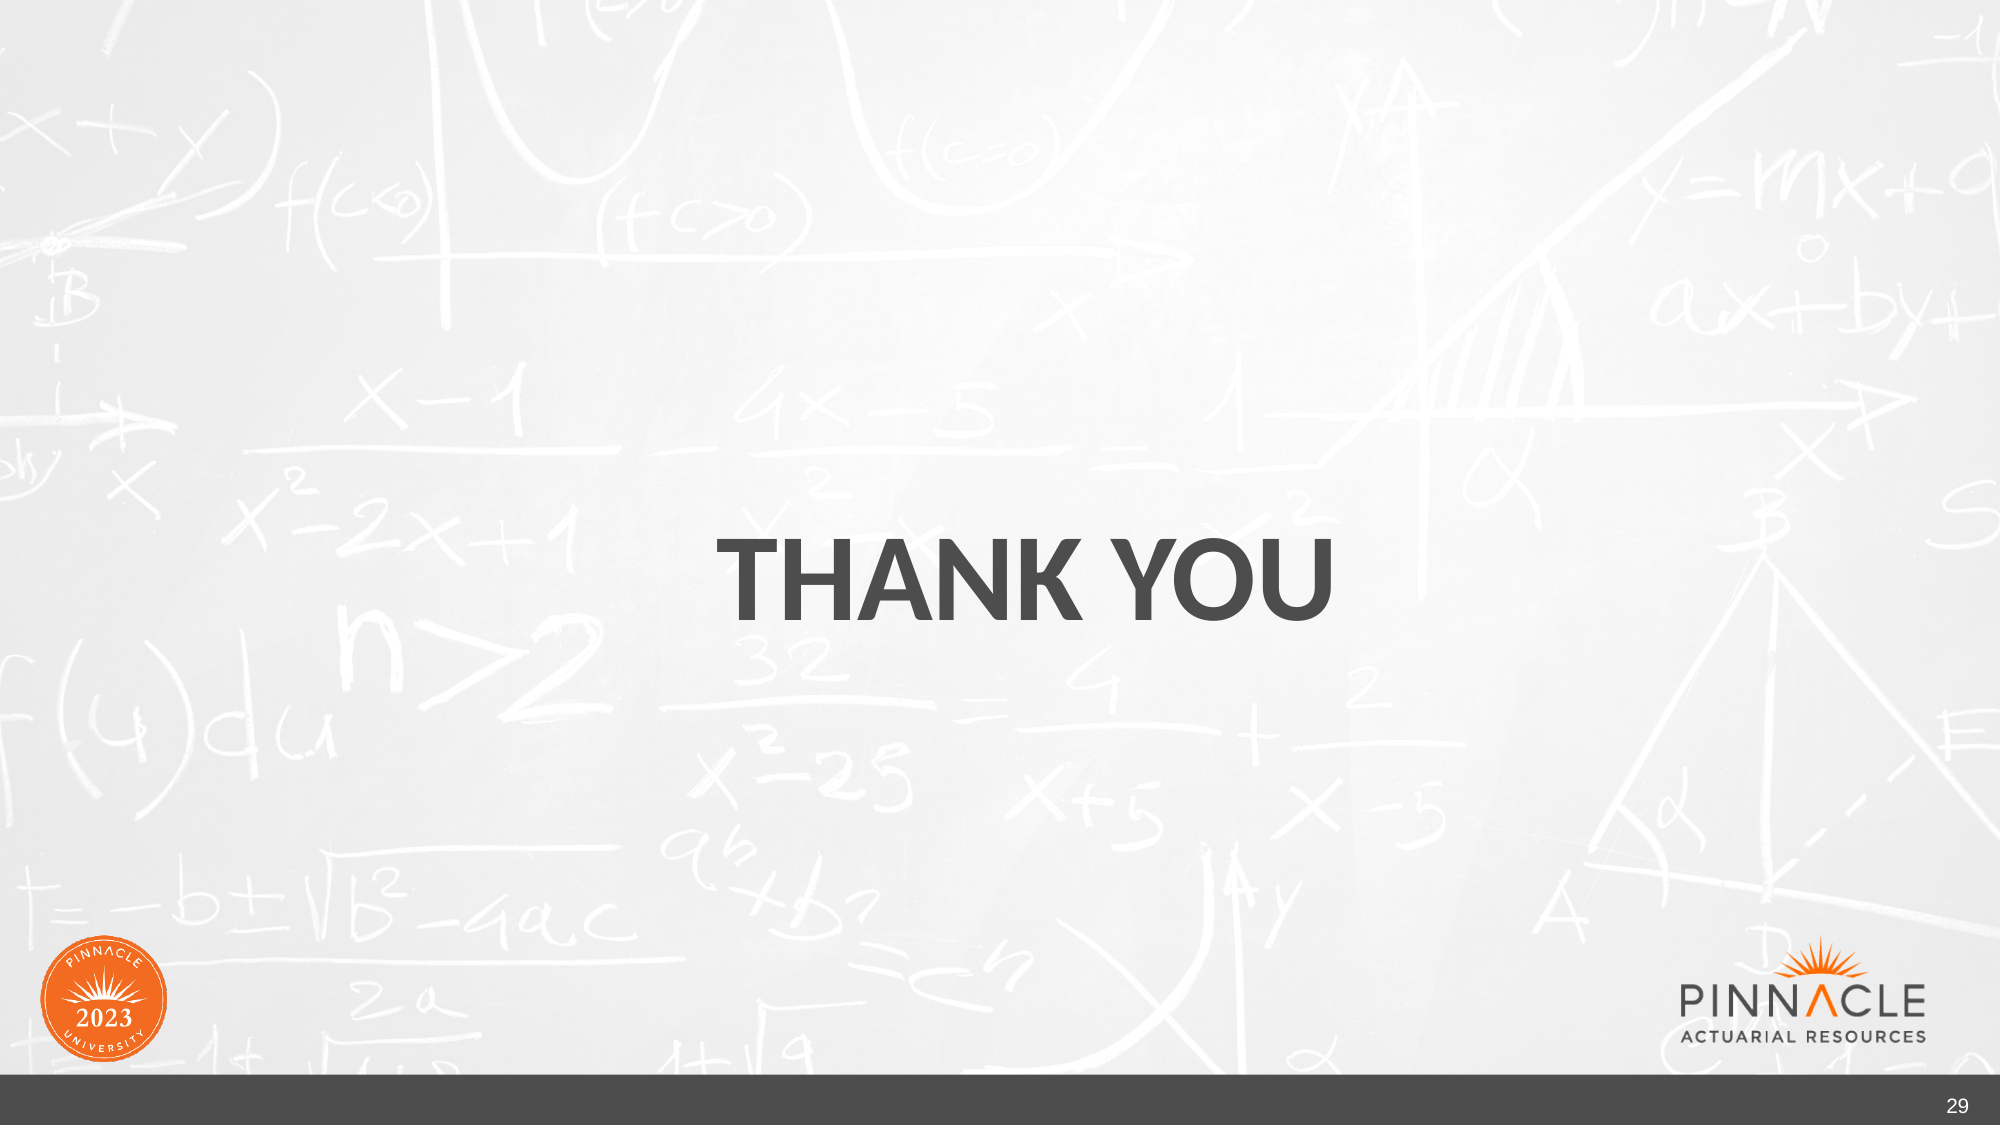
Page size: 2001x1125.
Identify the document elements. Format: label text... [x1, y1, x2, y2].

picture [40, 935, 167, 1062]
picture [1680, 935, 1926, 1043]
title THANK YOU [112, 487, 1943, 604]
